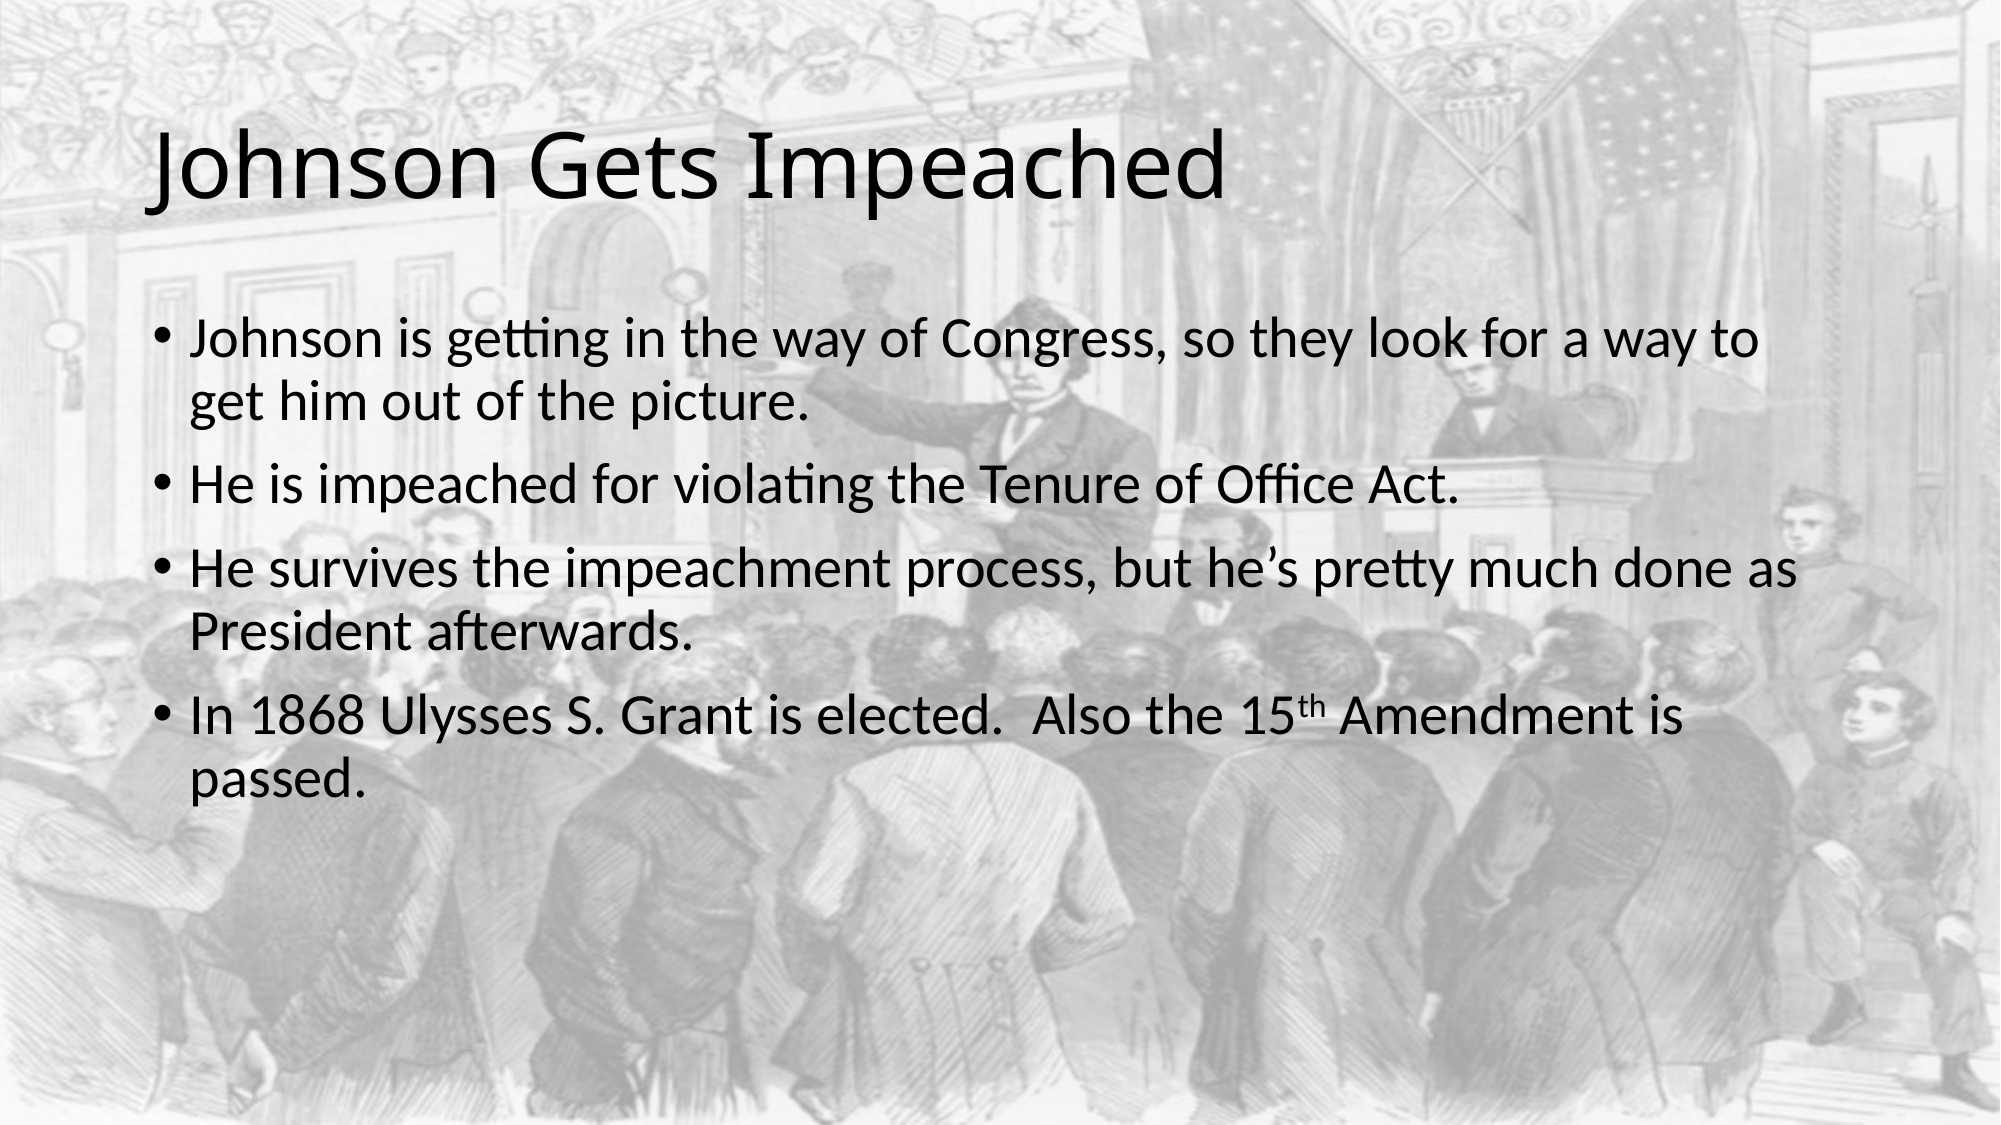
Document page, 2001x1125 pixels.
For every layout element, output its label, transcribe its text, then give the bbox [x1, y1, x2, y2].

list Johnson is getting in the way of Congress, so they look for a way to get him out of the picture. He is impeached for violating the Tenure of Office Act. He survives the impeachment process, but he’s pretty much done as President afterwards. In 1868 Ulysses S. Grant is elected. Also the 15th Amendment is passed. [137, 299, 1863, 1014]
title Johnson Gets Impeached [137, 59, 1863, 278]
